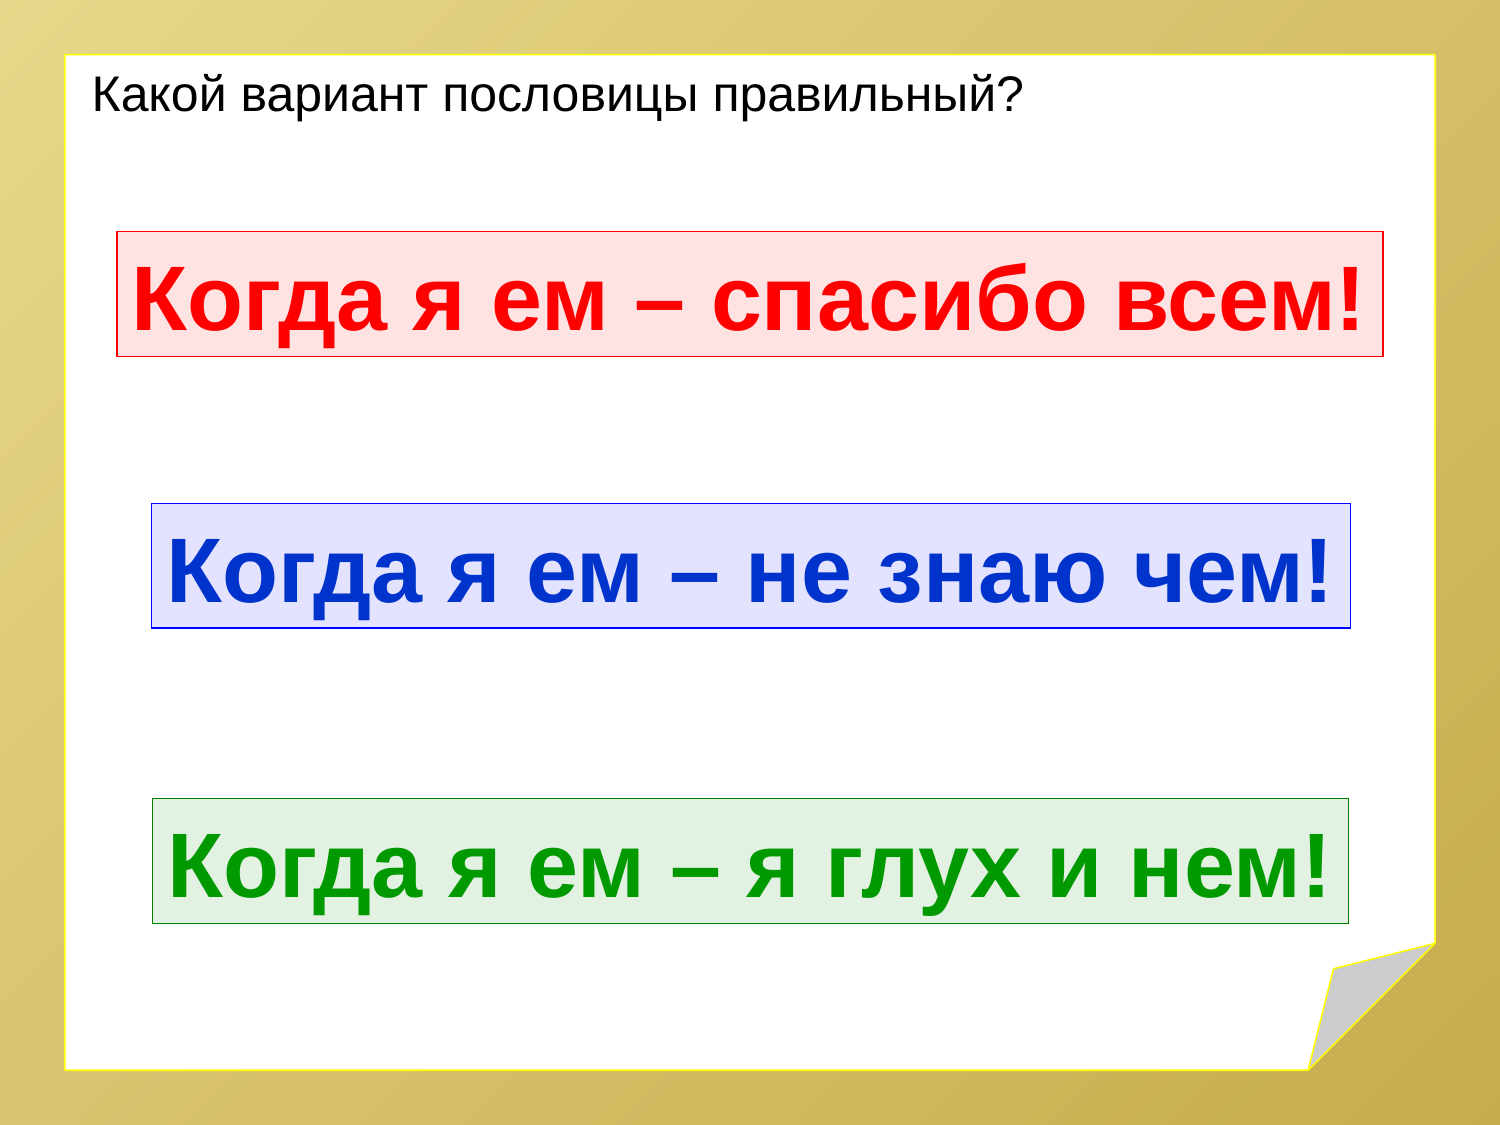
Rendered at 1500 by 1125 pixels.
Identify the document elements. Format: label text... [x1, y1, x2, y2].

text_box [64, 54, 1436, 1071]
text_box Когда я ем – я глух и нем! [152, 798, 1349, 924]
text_box Когда я ем – спасибо всем! [117, 231, 1384, 357]
text_box Какой вариант пословицы правильный? [76, 54, 1040, 130]
text_box Когда я ем – не знаю чем! [151, 503, 1351, 628]
